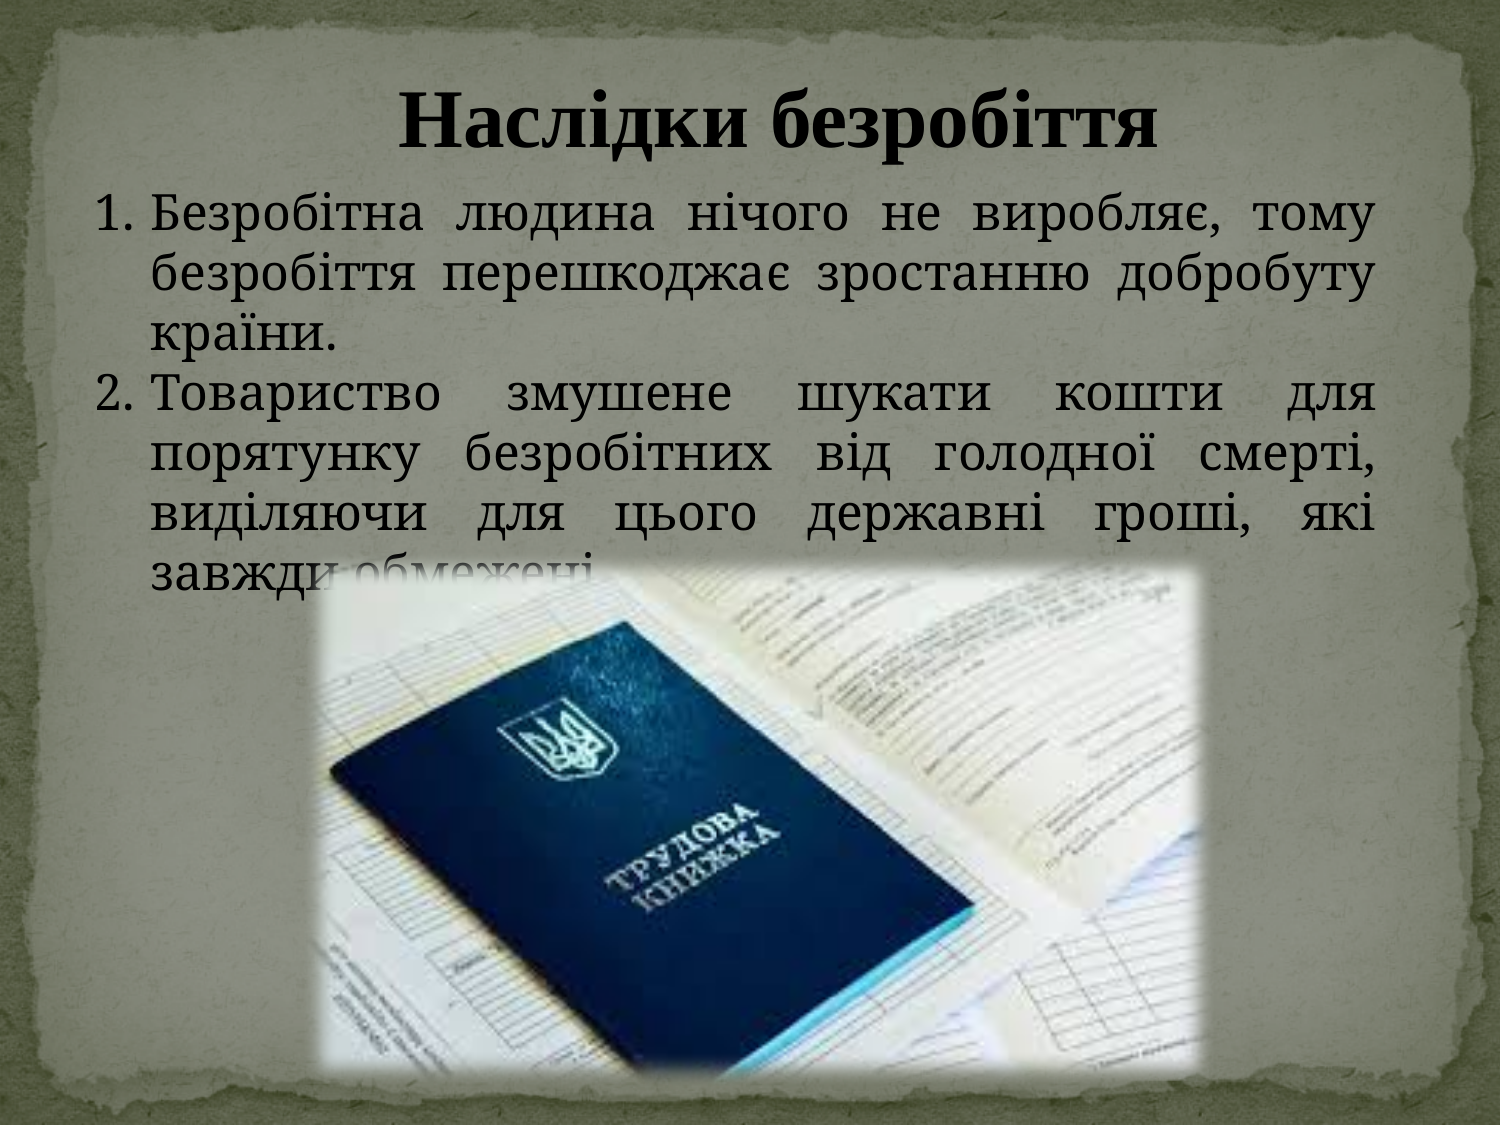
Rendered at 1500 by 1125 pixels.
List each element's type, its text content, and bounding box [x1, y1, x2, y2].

picture [304, 553, 1215, 1086]
text_box Наслідки безробіття [383, 57, 1258, 172]
text_box Безробітна людина нічого не виробляє, тому безробіття перешкоджає зростанню добробуту країни. Товариство змушене шукати кошти для порятунку безробітних від голодної смерті, виділяючи для цього державні гроші, які завжди обмежені. [79, 173, 1391, 608]
